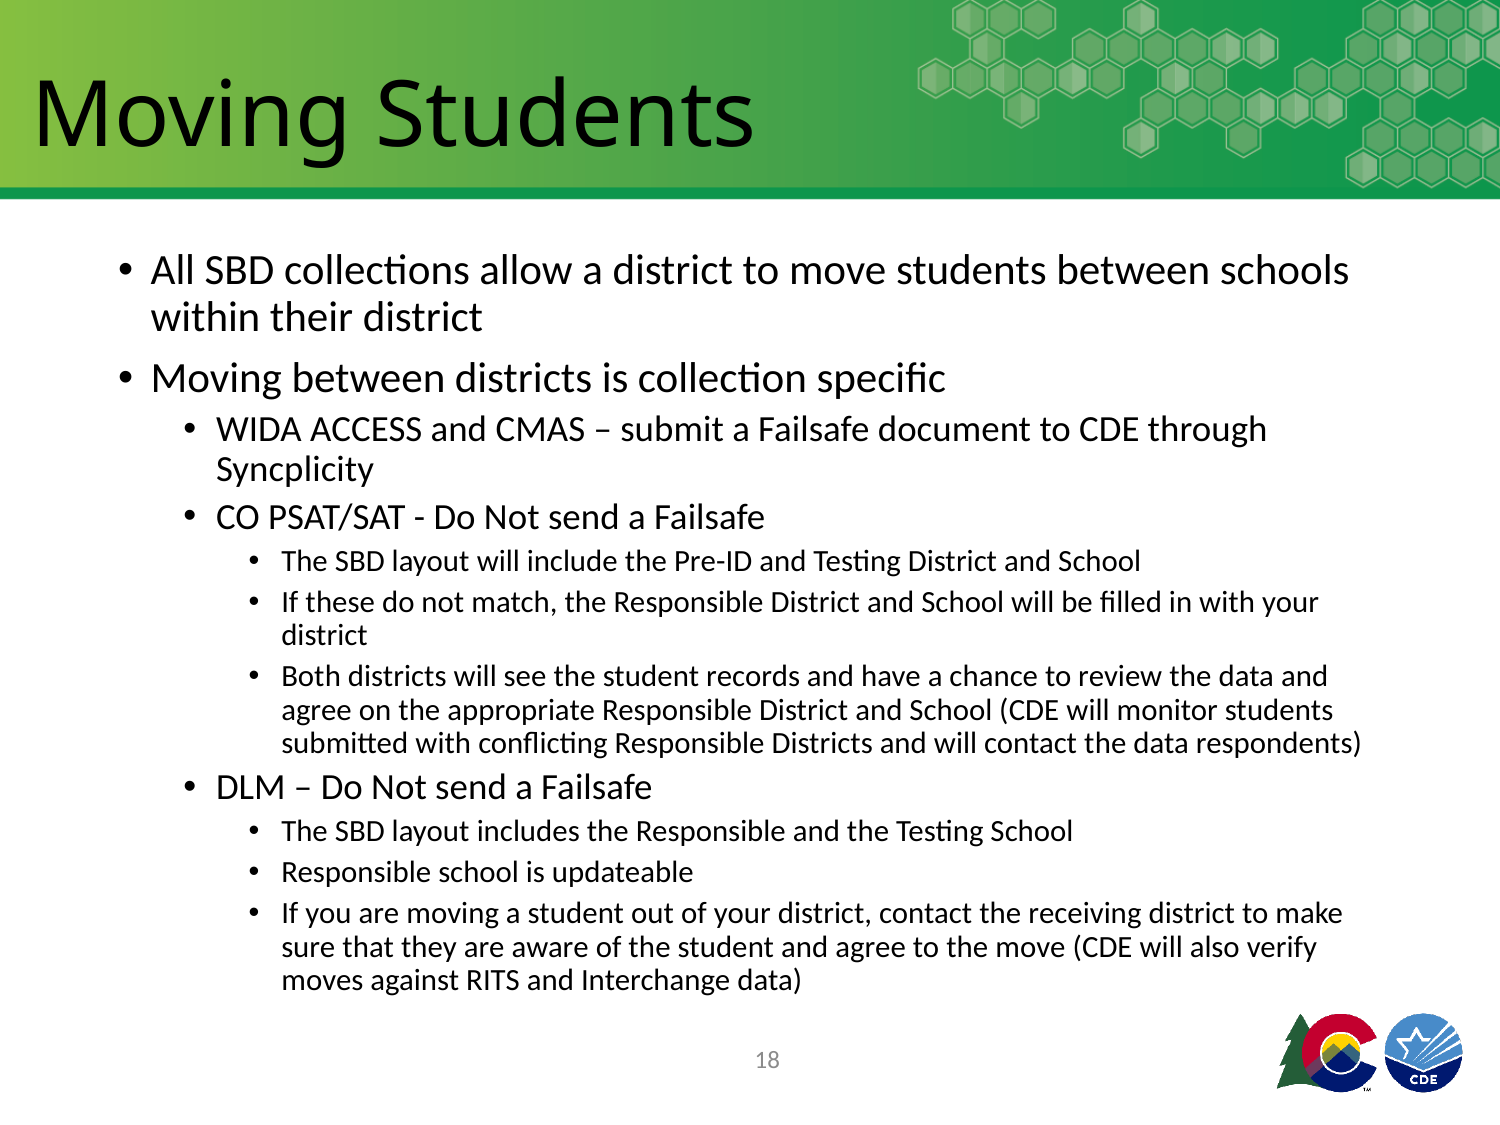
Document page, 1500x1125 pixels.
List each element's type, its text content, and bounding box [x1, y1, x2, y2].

list All SBD collections allow a district to move students between schools within their district Moving between districts is collection specific WIDA ACCESS and CMAS – submit a Failsafe document to CDE through Syncplicity CO PSAT/SAT - Do Not send a Failsafe The SBD layout will include the Pre-ID and Testing District and School If these do not match, the Responsible District and School will be filled in with your district Both districts will see the student records and have a chance to review the data and agree on the appropriate Responsible District and School (CDE will monitor students submitted with conflicting Responsible Districts and will contact the data respondents) DLM – Do Not send a Failsafe The SBD layout includes the Responsible and the Testing School Responsible school is updateable If you are moving a student out of your district, contact the receiving district to make sure that they are aware of the student and agree to the move (CDE will also verify moves against RITS and Interchange data) [103, 239, 1397, 1014]
slide_number 18 [457, 1028, 796, 1088]
picture [1275, 1012, 1463, 1093]
picture [0, 0, 1500, 200]
title Moving Students [16, 8, 1311, 226]
